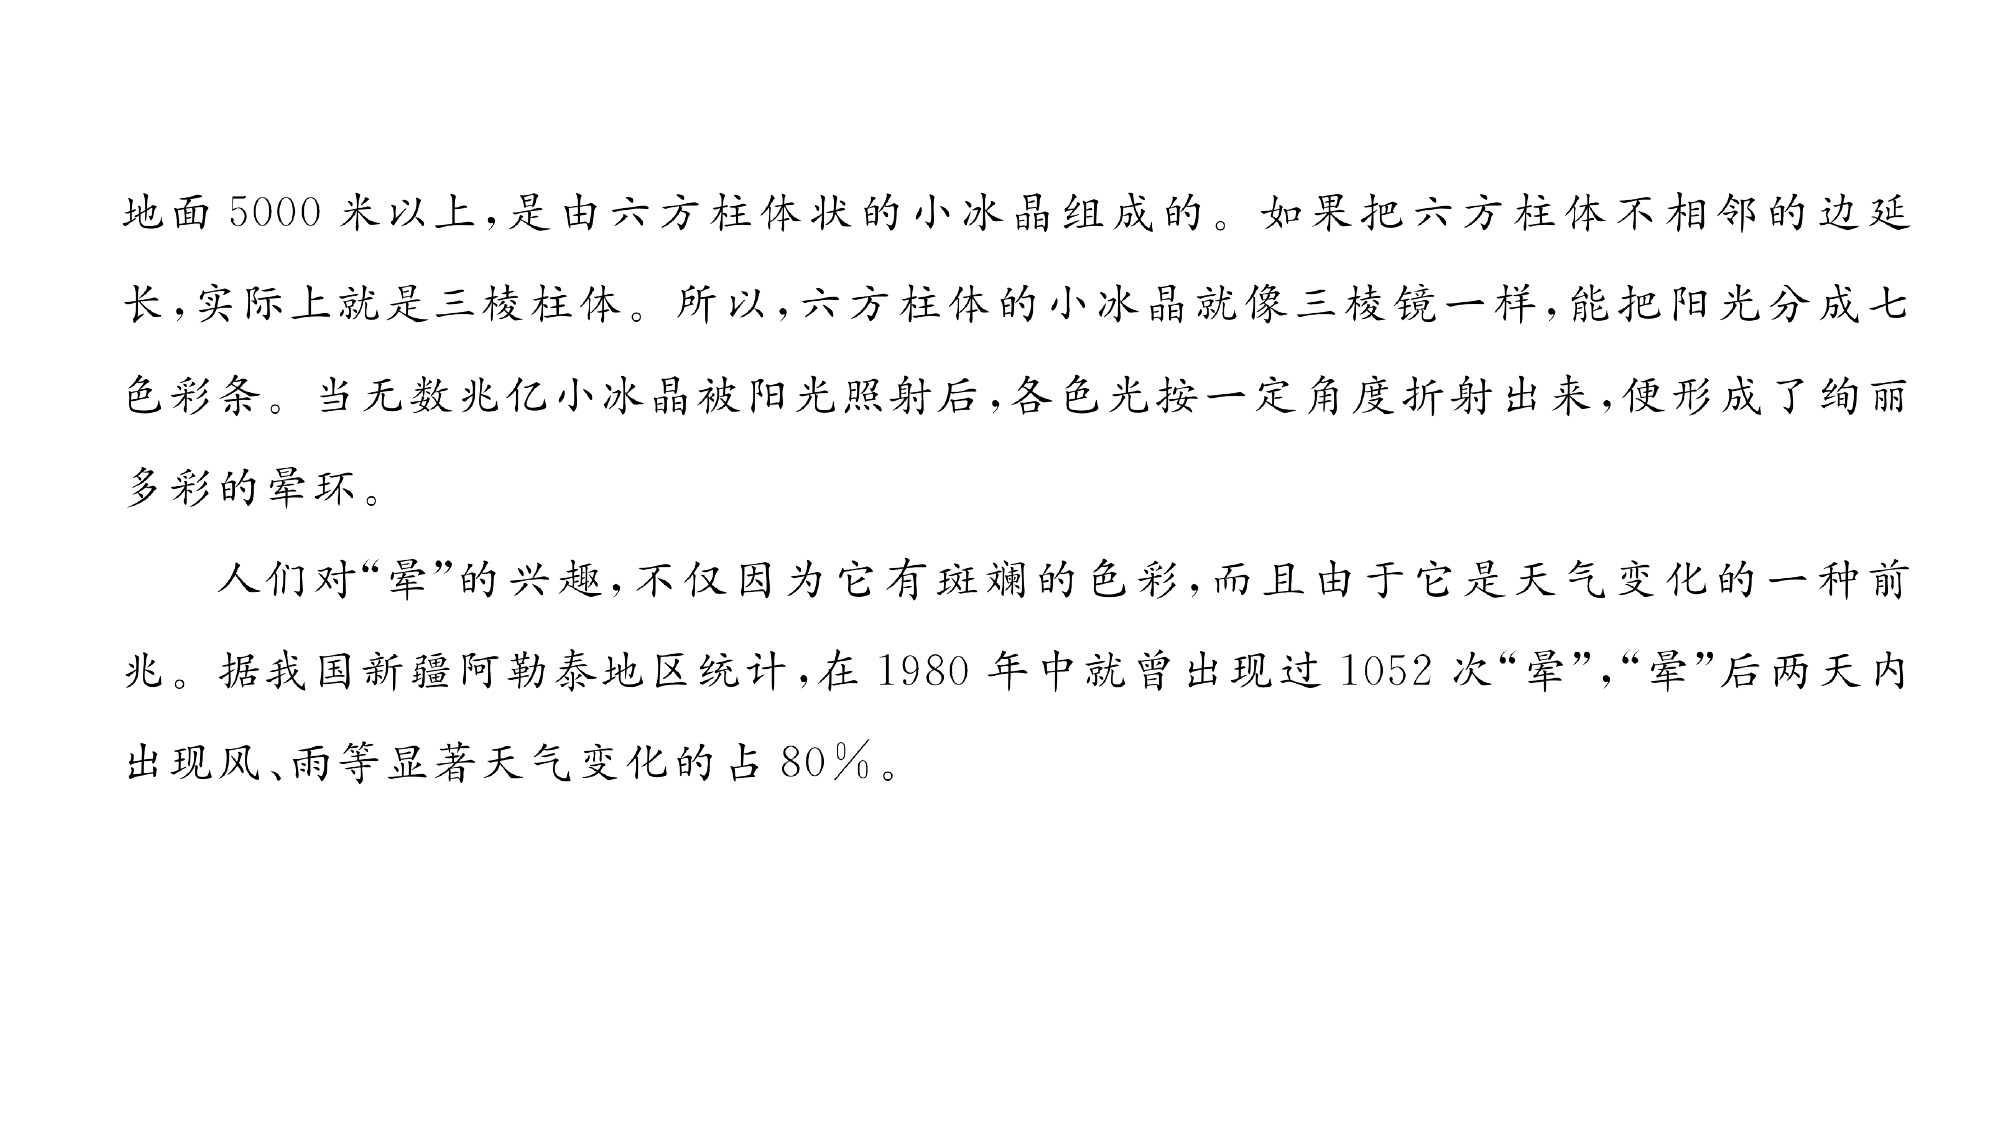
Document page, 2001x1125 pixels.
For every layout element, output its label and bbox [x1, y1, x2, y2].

picture [118, 177, 2000, 808]
